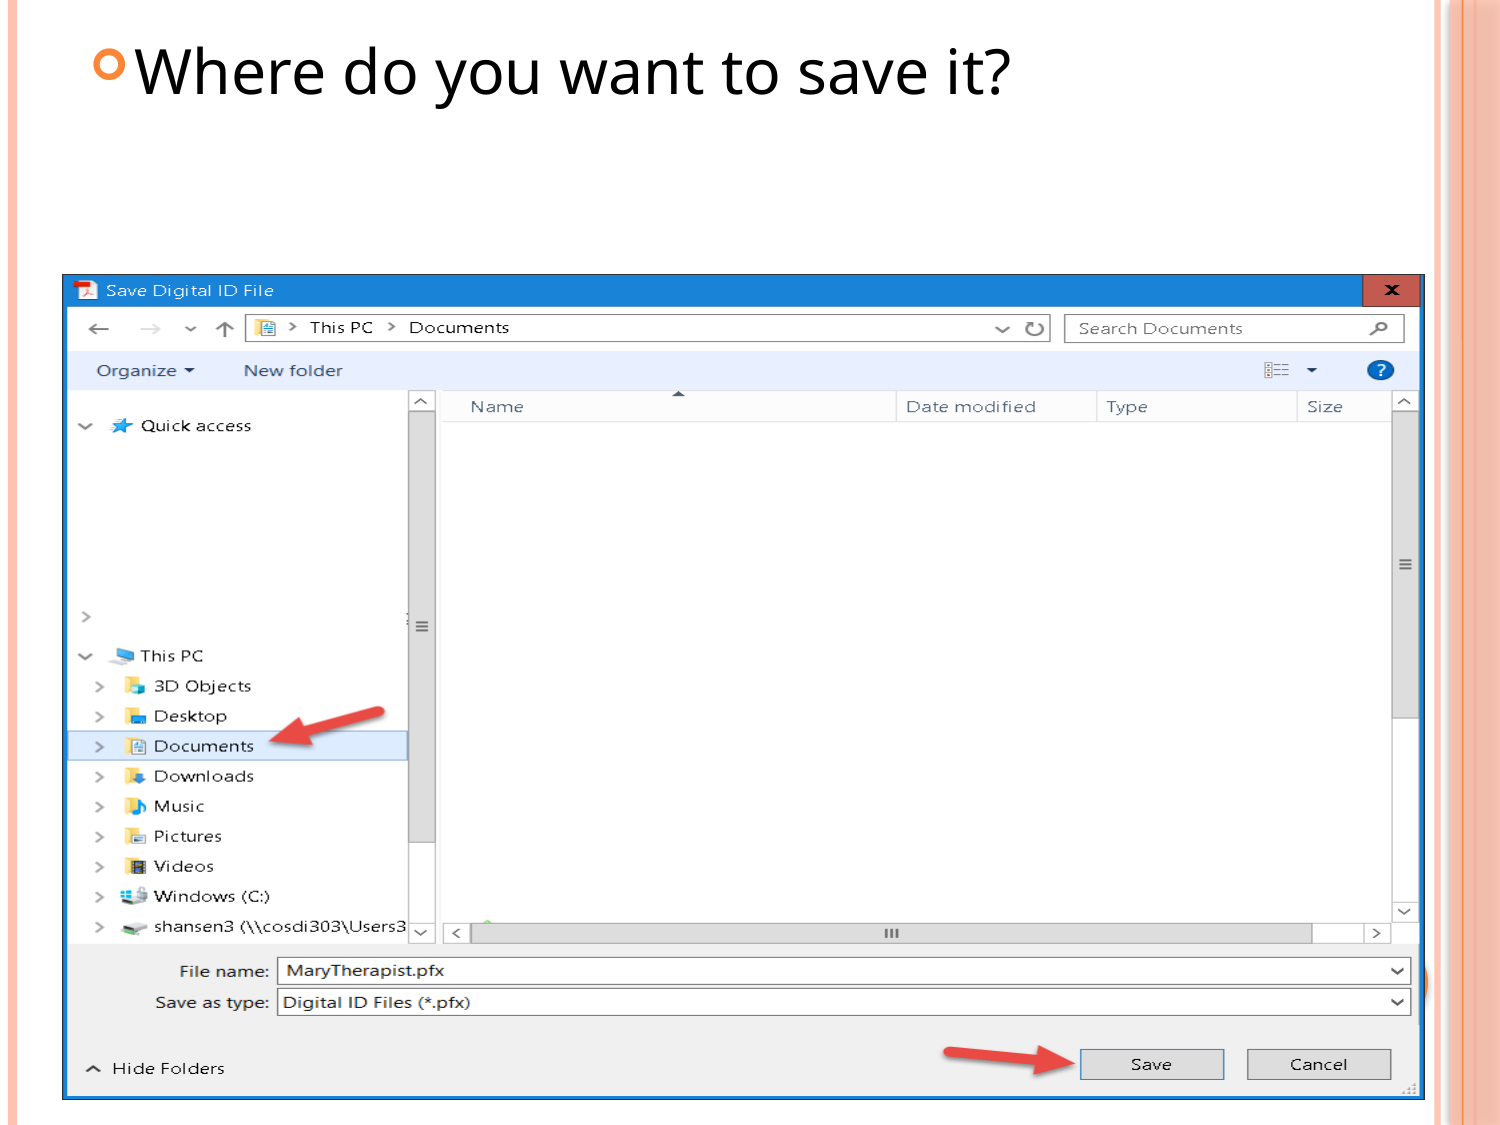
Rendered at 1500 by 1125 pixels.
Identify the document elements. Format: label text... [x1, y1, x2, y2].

list Where do you want to save it? [75, 24, 1438, 1062]
picture [61, 274, 1426, 1101]
